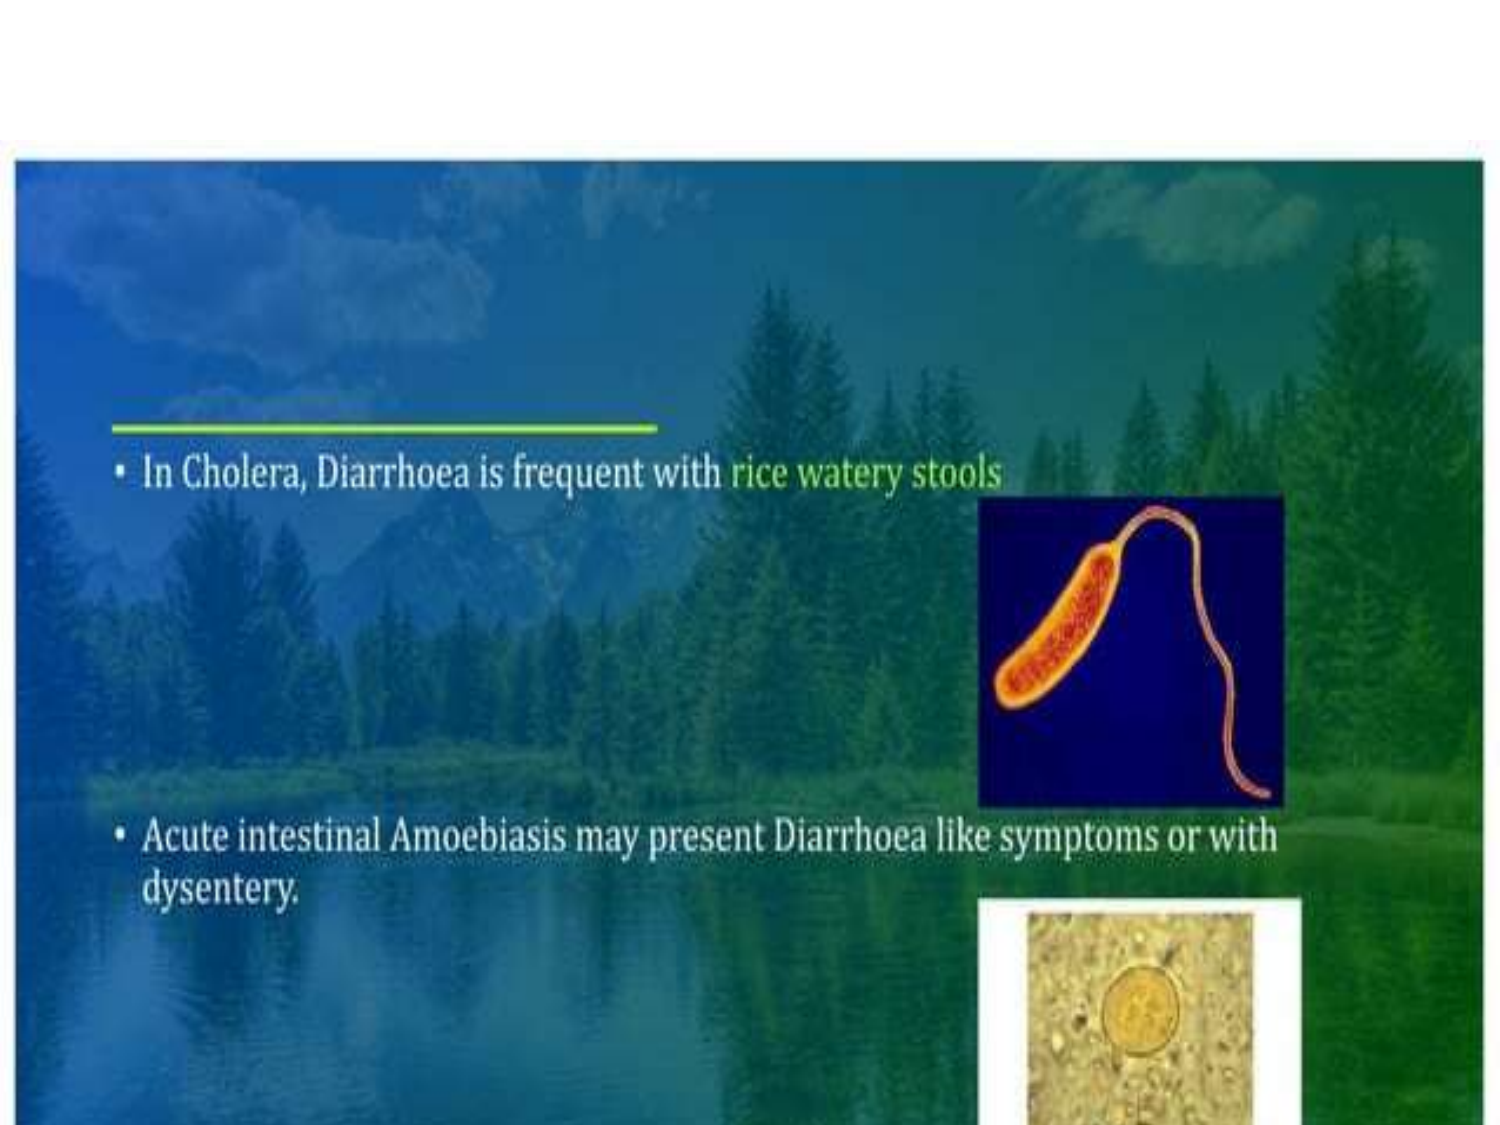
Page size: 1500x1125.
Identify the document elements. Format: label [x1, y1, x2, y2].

picture [0, 139, 1500, 1125]
